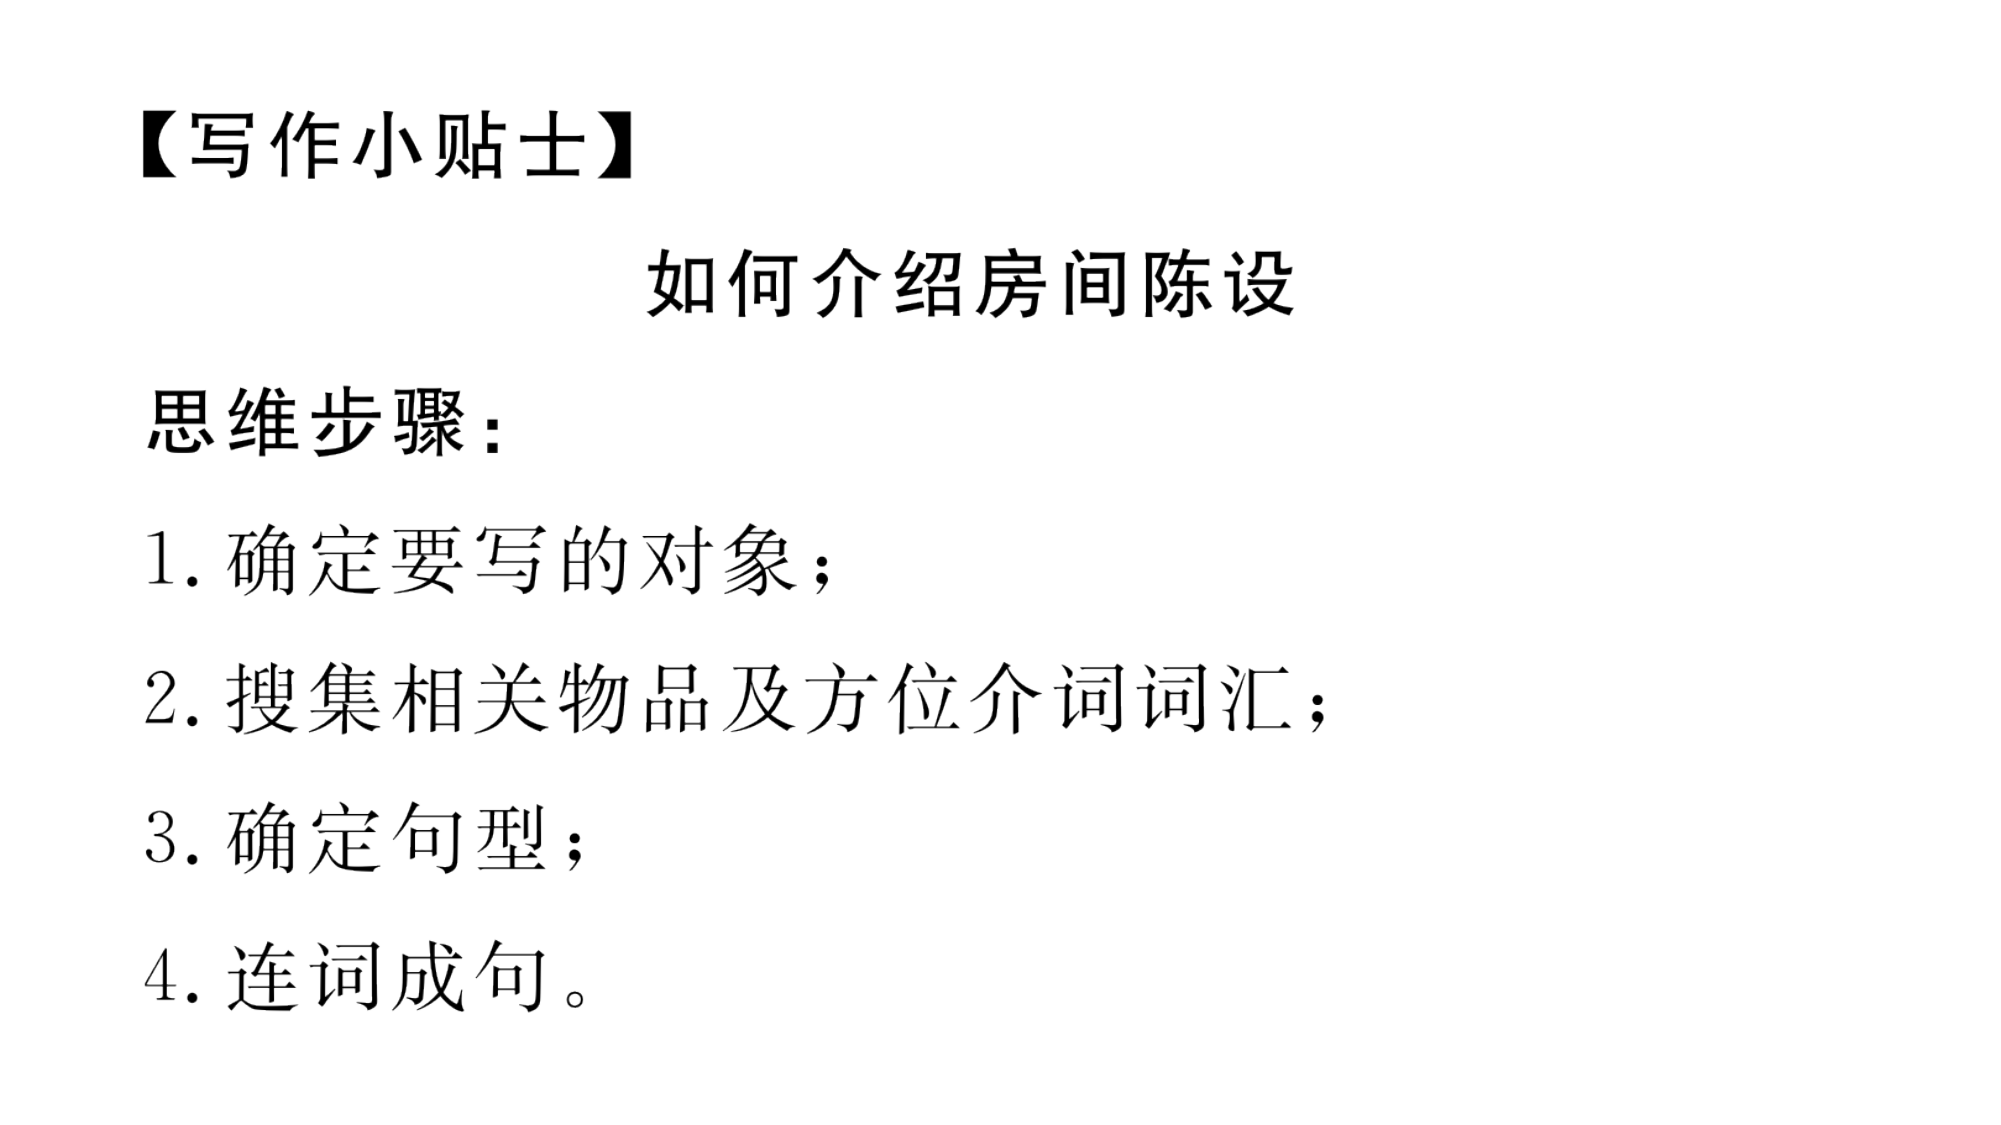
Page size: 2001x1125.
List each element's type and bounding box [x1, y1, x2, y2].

picture [136, 74, 1864, 1019]
